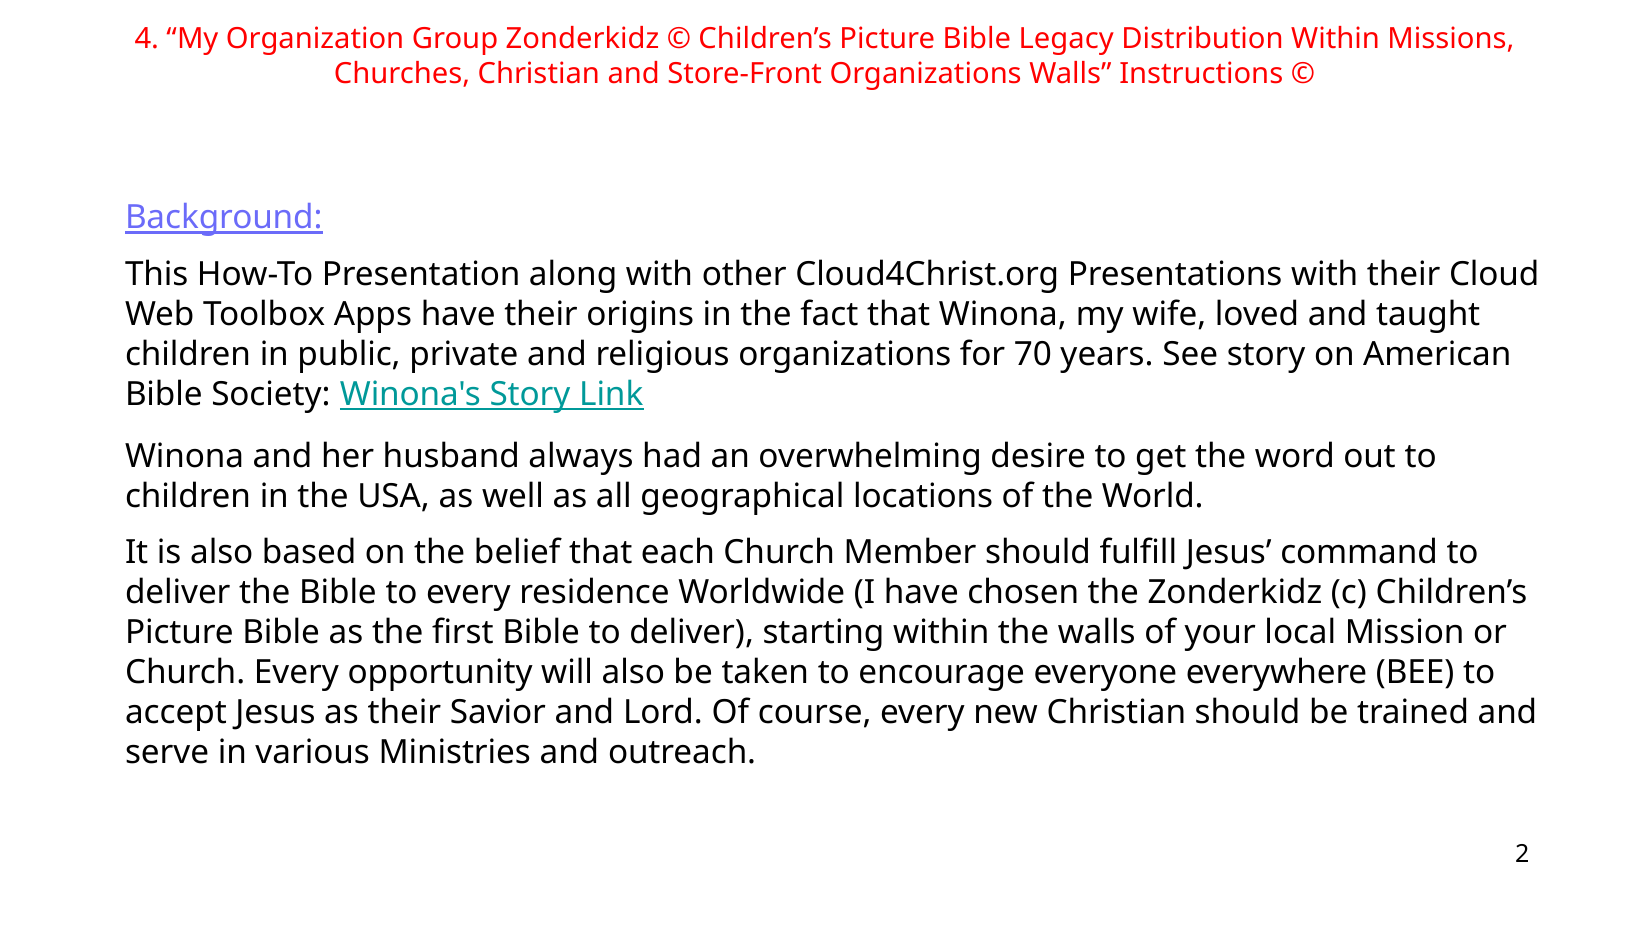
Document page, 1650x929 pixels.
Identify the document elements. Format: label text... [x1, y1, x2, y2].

text_box 4. “My Organization Group Zonderkidz © Children’s Picture Bible Legacy Distribution Within Missions, Churches, Christian and Store-Front Organizations Walls” Instructions © [62, 12, 1588, 96]
text_box Background: This How-To Presentation along with other Cloud4Christ.org Presentations with their Cloud Web Toolbox Apps have their origins in the fact that Winona, my wife, loved and taught children in public, private and religious organizations for 70 years. See story on American Bible Society: Winona's Story Link Winona and her husband always had an overwhelming desire to get the word out to children in the USA, as well as all geographical locations of the World. It is also based on the belief that each Church Member should fulfill Jesus’ command to deliver the Bible to every residence Worldwide (I have chosen the Zonderkidz (c) Children’s Picture Bible as the first Bible to deliver), starting within the walls of your local Mission or Church. Every opportunity will also be taken to encourage everyone everywhere (BEE) to accept Jesus as their Savior and Lord. Of course, every new Christian should be trained and serve in various Ministries and outreach. [112, 189, 1555, 776]
text_box 2 [1484, 829, 1560, 875]
